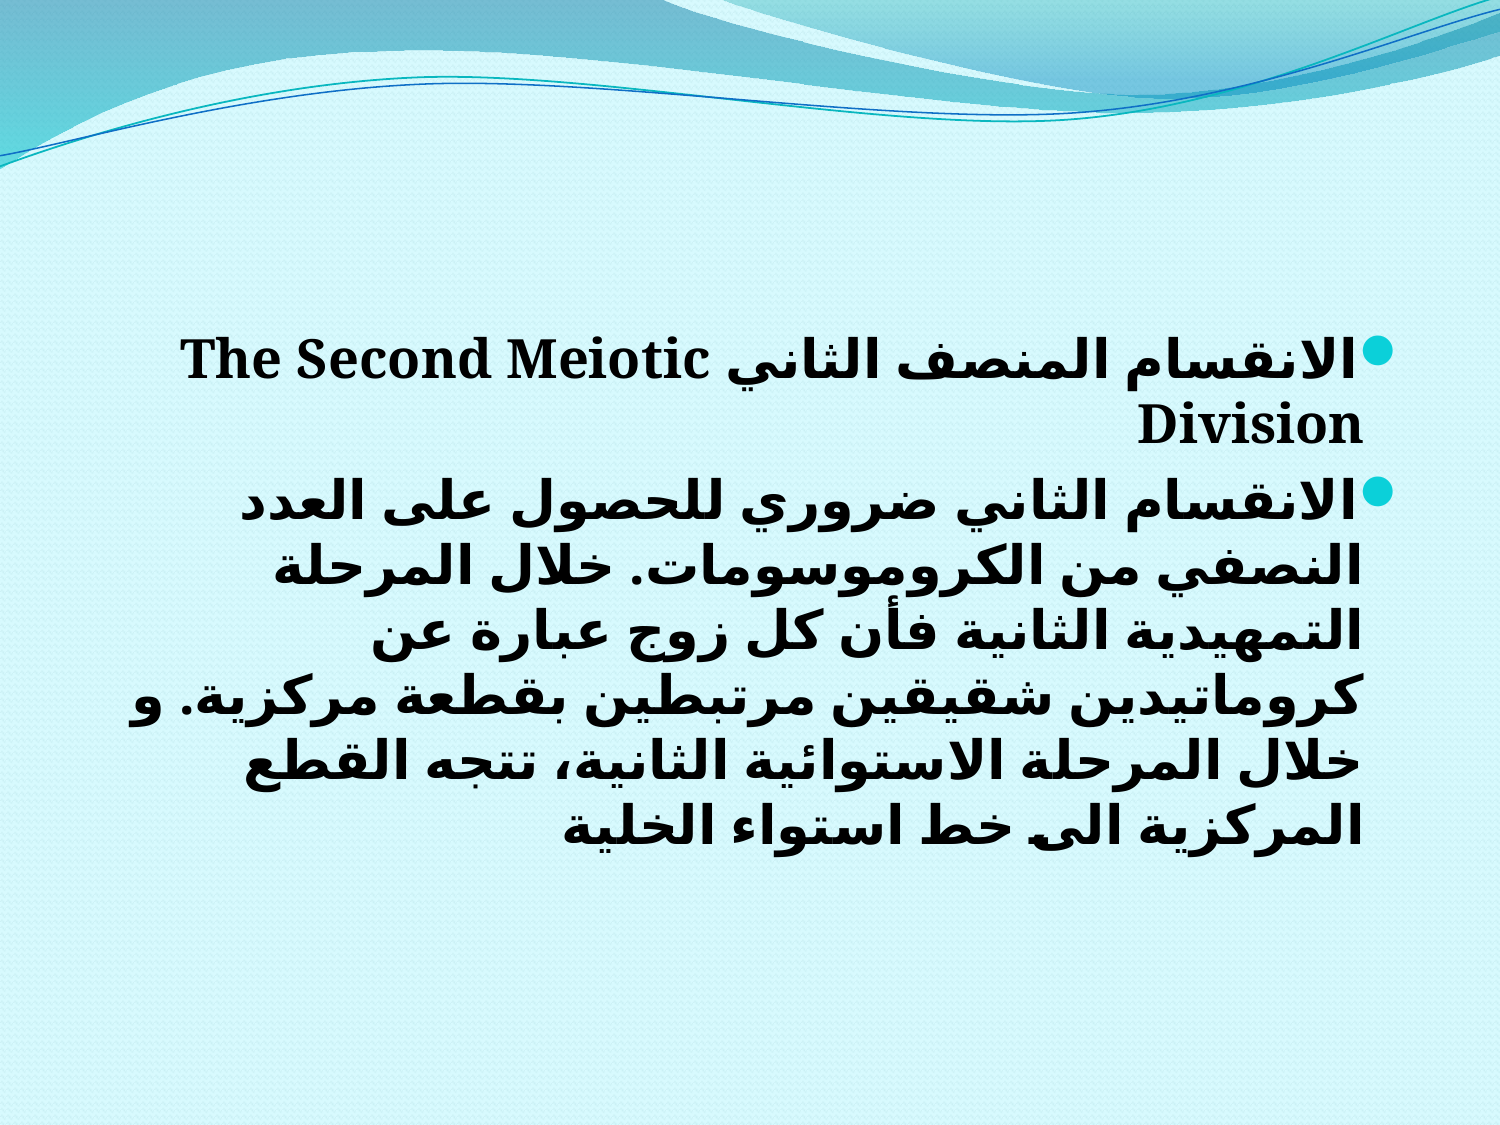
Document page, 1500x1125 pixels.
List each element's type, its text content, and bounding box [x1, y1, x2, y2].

list الانقسام المنصف الثاني The Second Meiotic Division الانقسام الثاني ضروري للحصول على العدد النصفي من الكروموسومات. خلال المرحلة التمهيدية الثانية فأن كل زوج عبارة عن كروماتيدين شقيقين مرتبطين بقطعة مركزية. و خلال المرحلة الاستوائية الثانية، تتجه القطع المركزية الى خط استواء الخلية [75, 317, 1425, 1038]
